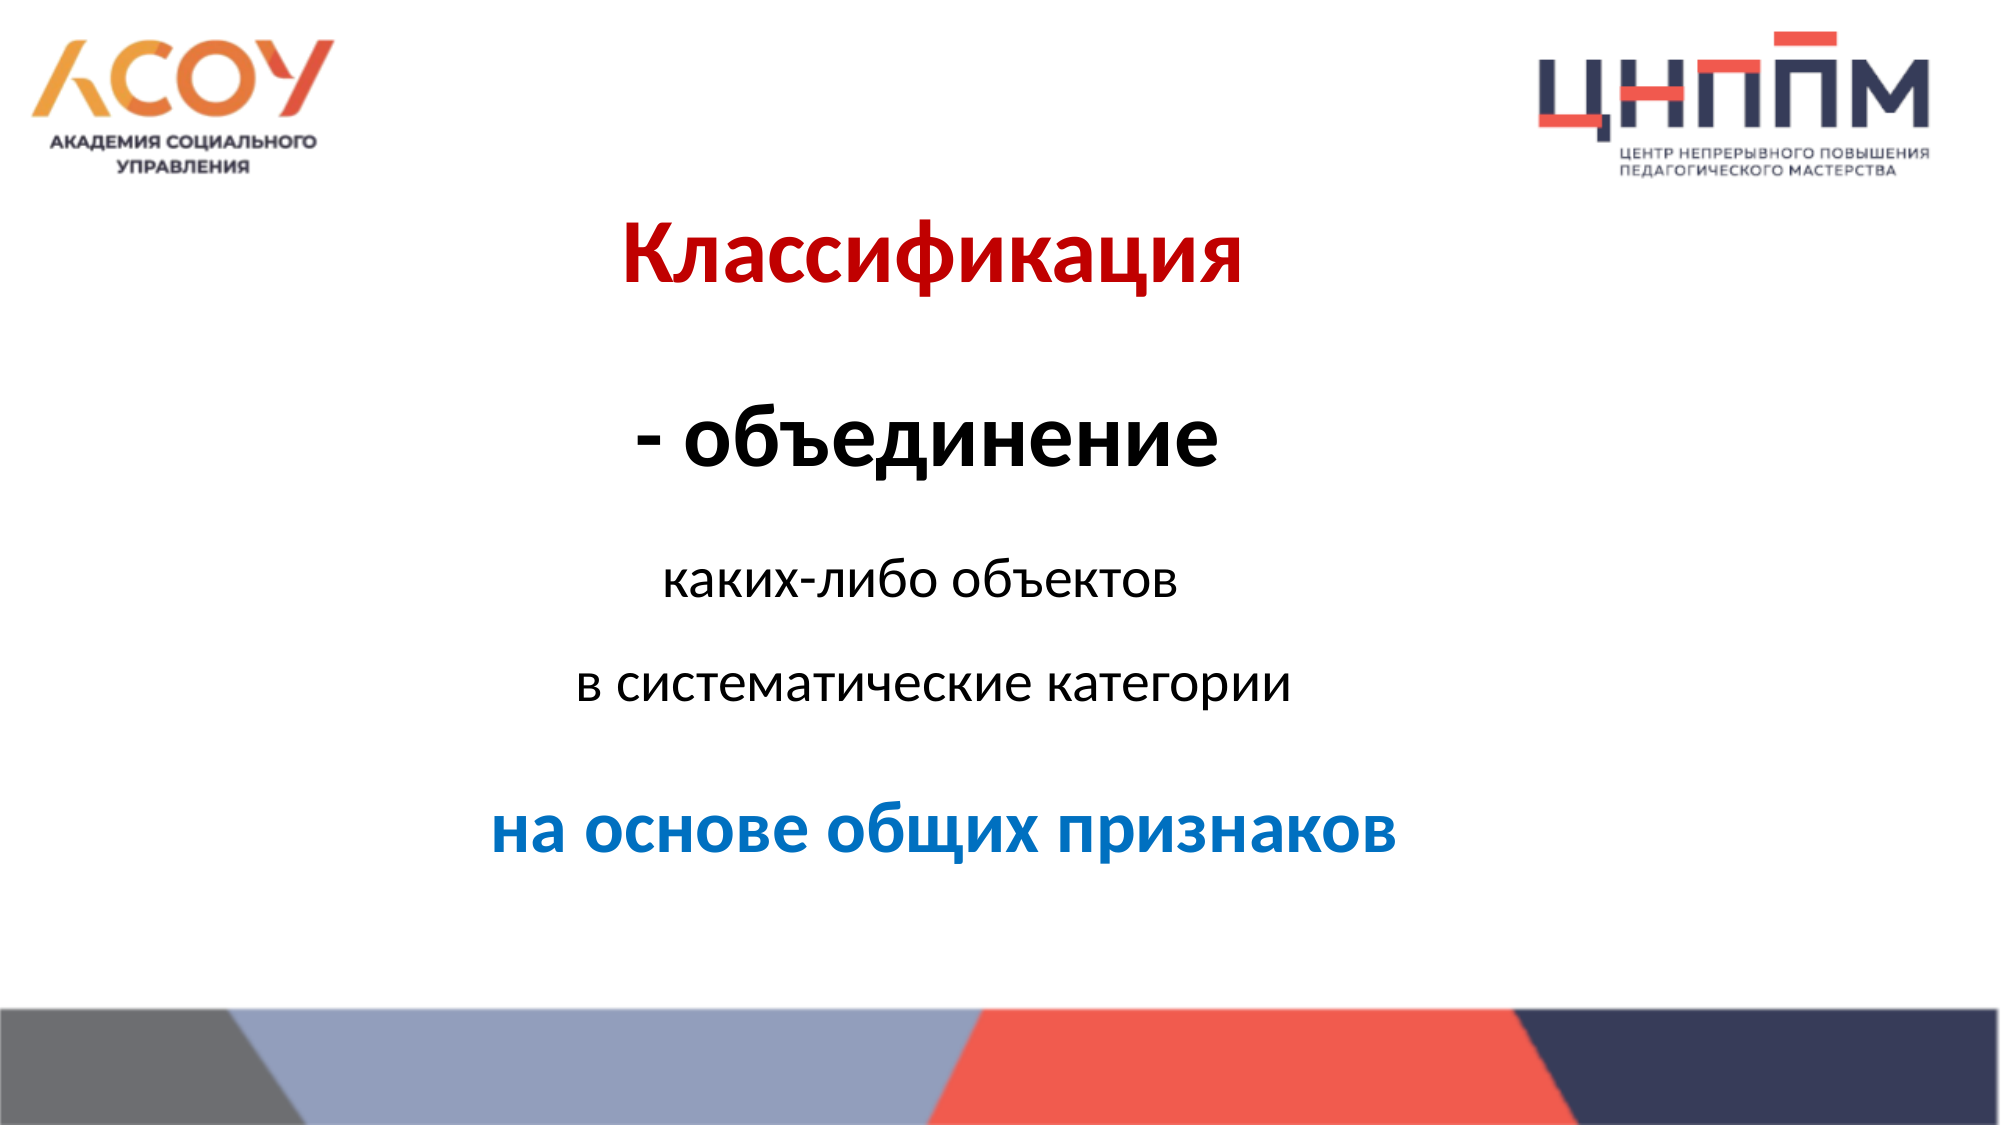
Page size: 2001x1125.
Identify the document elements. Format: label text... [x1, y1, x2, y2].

title Классификация [367, 80, 1500, 310]
subtitle - объединение каких-либо объектов в систематические категории на основе общих признаков [108, 313, 1748, 877]
picture [0, 0, 2001, 1125]
